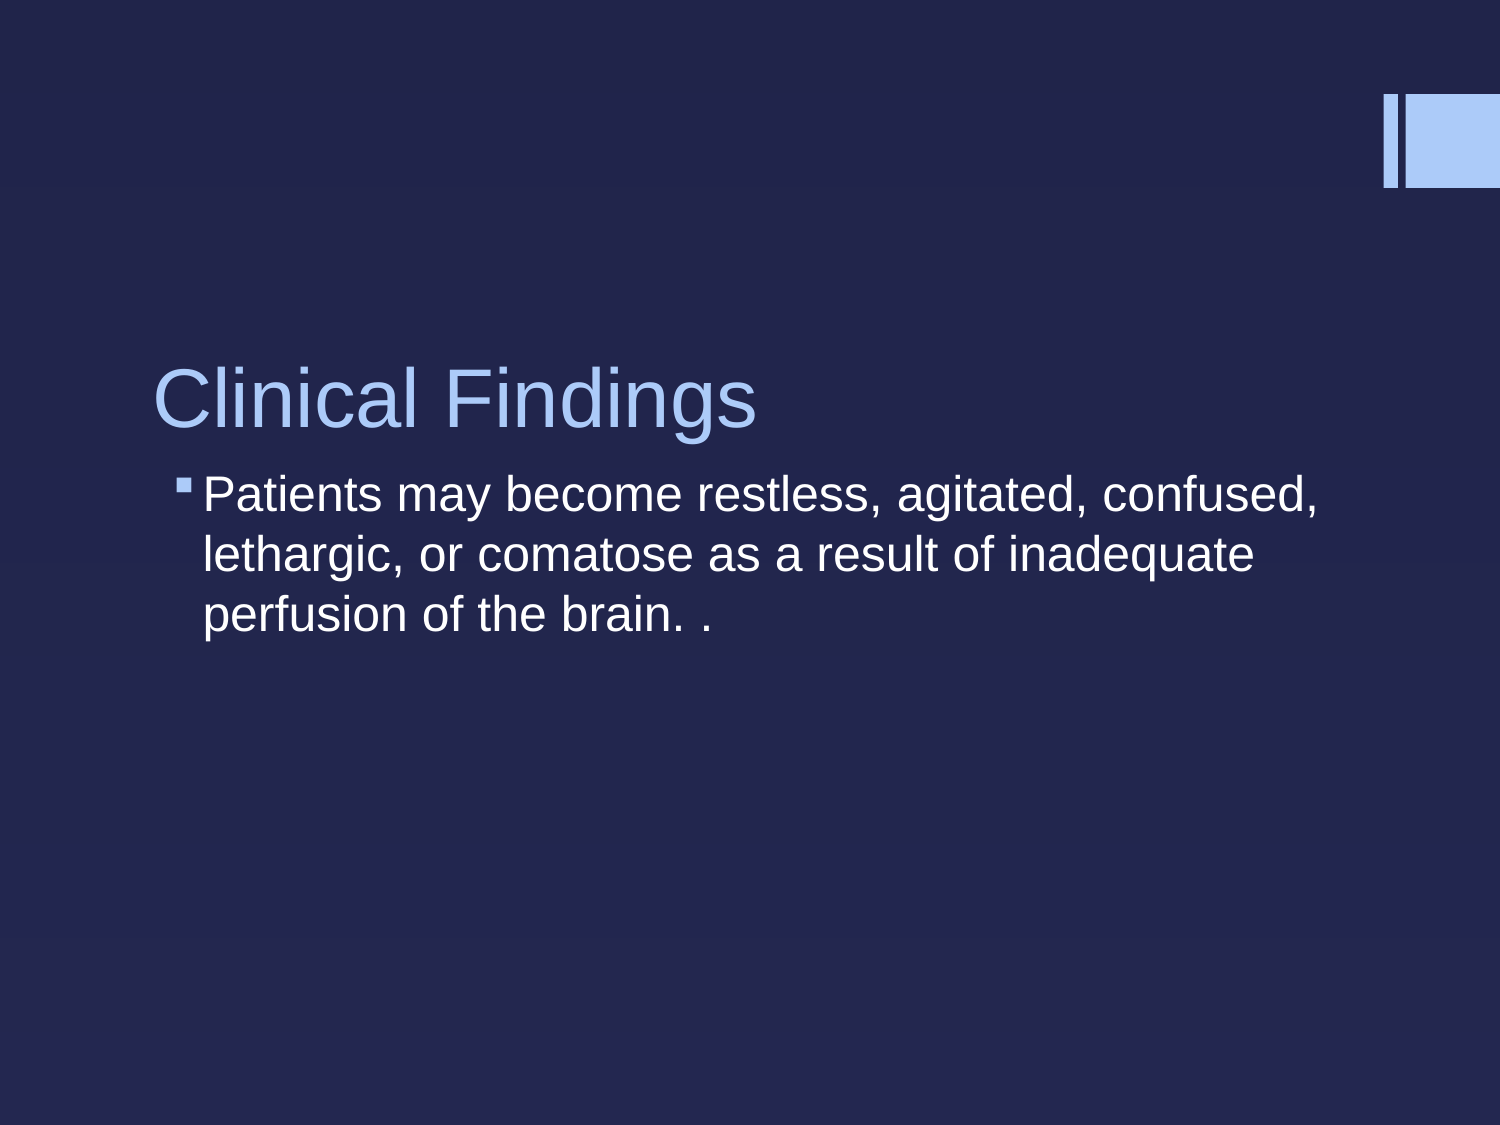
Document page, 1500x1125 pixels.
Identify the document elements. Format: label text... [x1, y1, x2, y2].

title Clinical Findings [137, 262, 1338, 452]
list Patients may become restless, agitated, confused, lethargic, or comatose as a result of inadequate perfusion of the brain. . [150, 454, 1350, 1035]
